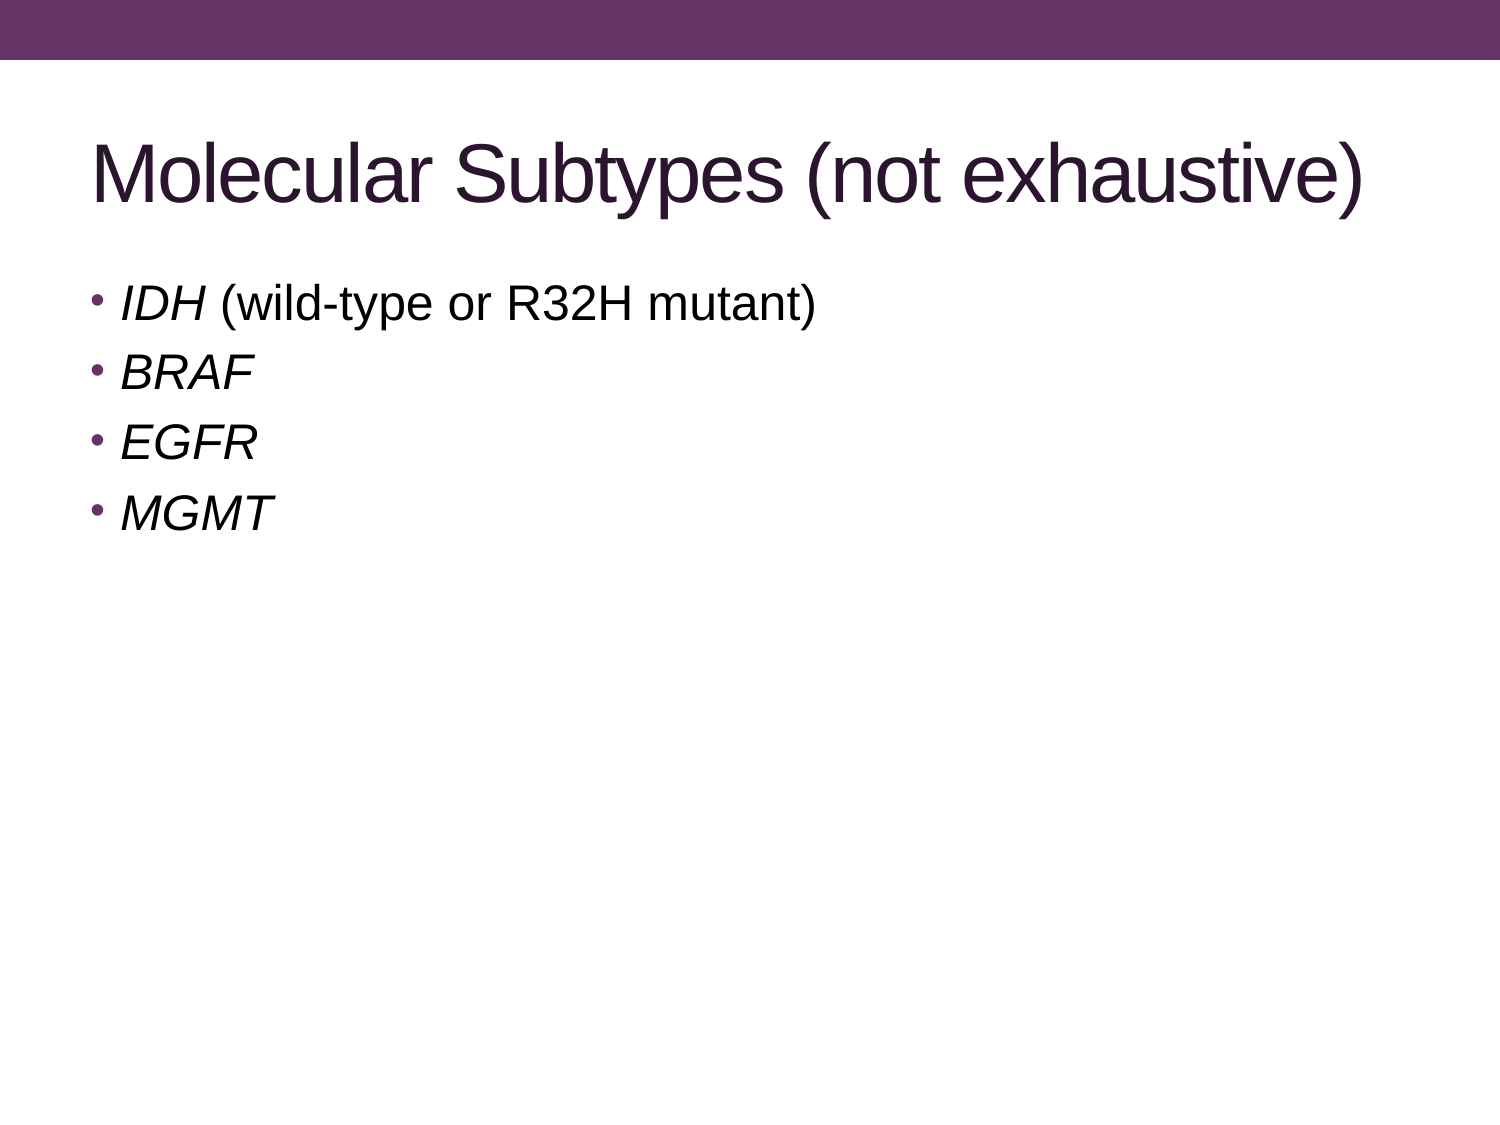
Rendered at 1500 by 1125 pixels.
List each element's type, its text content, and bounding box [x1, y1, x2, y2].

title Molecular Subtypes (not exhaustive) [75, 87, 1425, 250]
list IDH (wild-type or R32H mutant) BRAF EGFR MGMT [75, 262, 1425, 1063]
